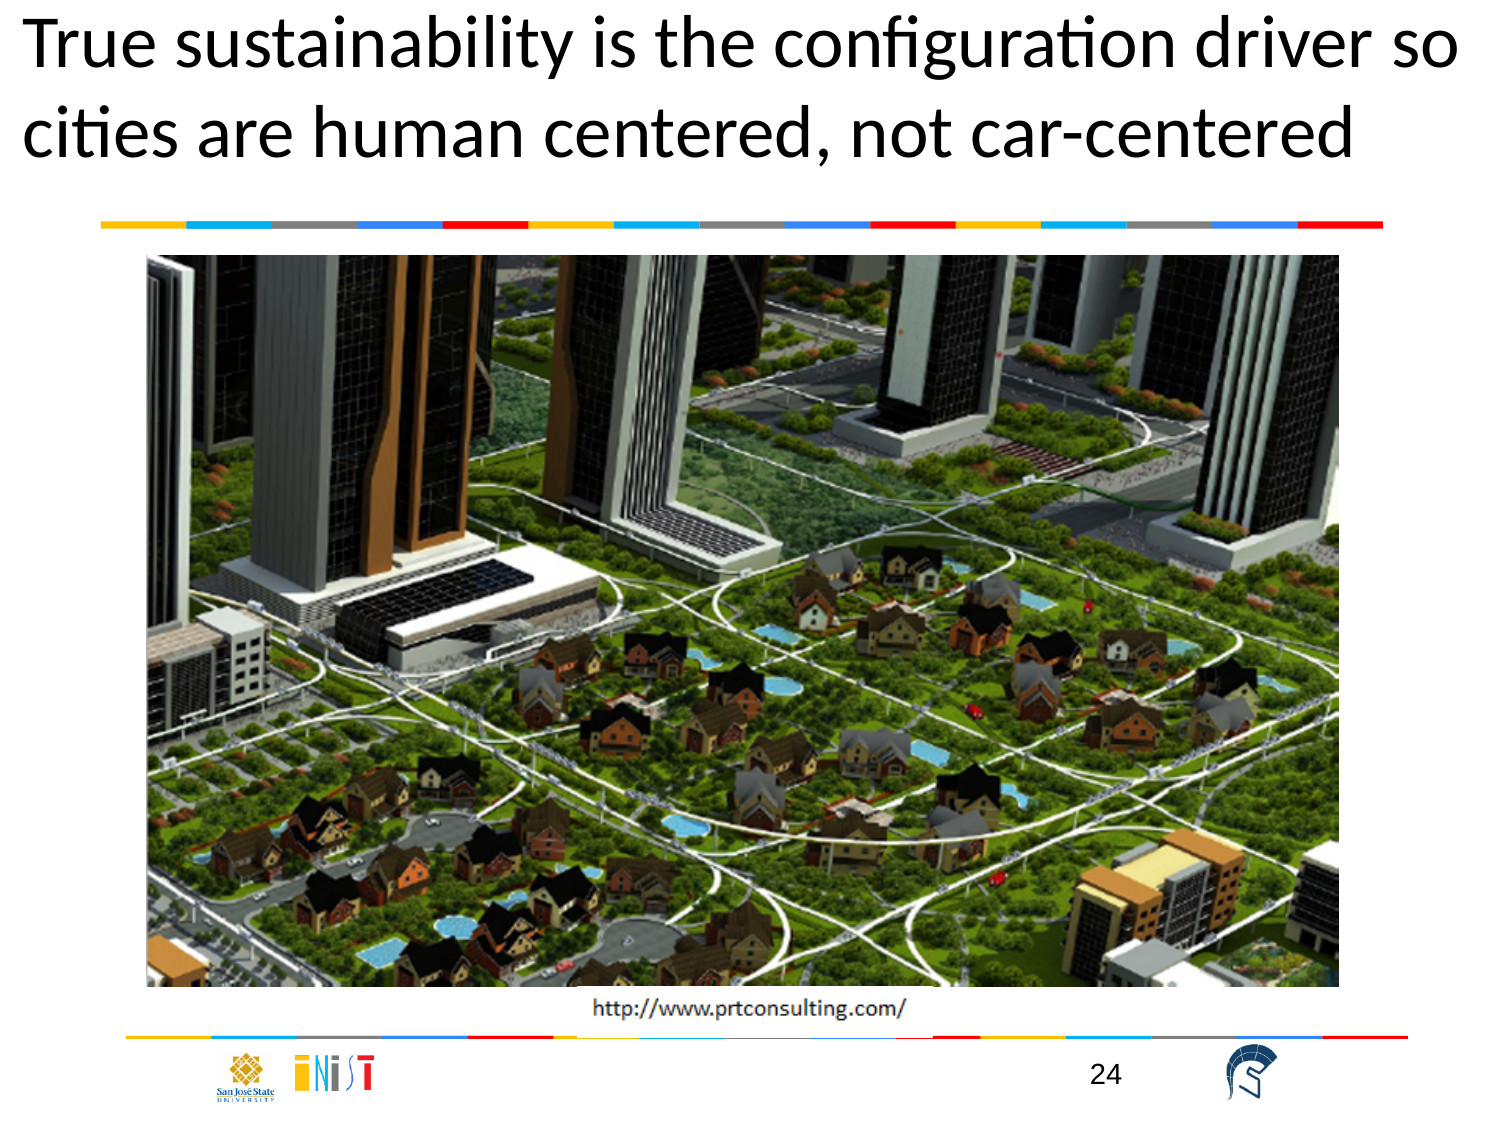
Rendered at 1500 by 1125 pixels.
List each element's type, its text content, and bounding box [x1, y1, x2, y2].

slide_number ‹#› [1074, 1042, 1425, 1103]
picture [145, 254, 1339, 1039]
title True sustainability is the configuration driver so cities are human centered, not car-centered [7, 0, 1500, 166]
picture [319, 1072, 324, 1092]
picture [217, 1052, 274, 1102]
picture [295, 1053, 374, 1092]
